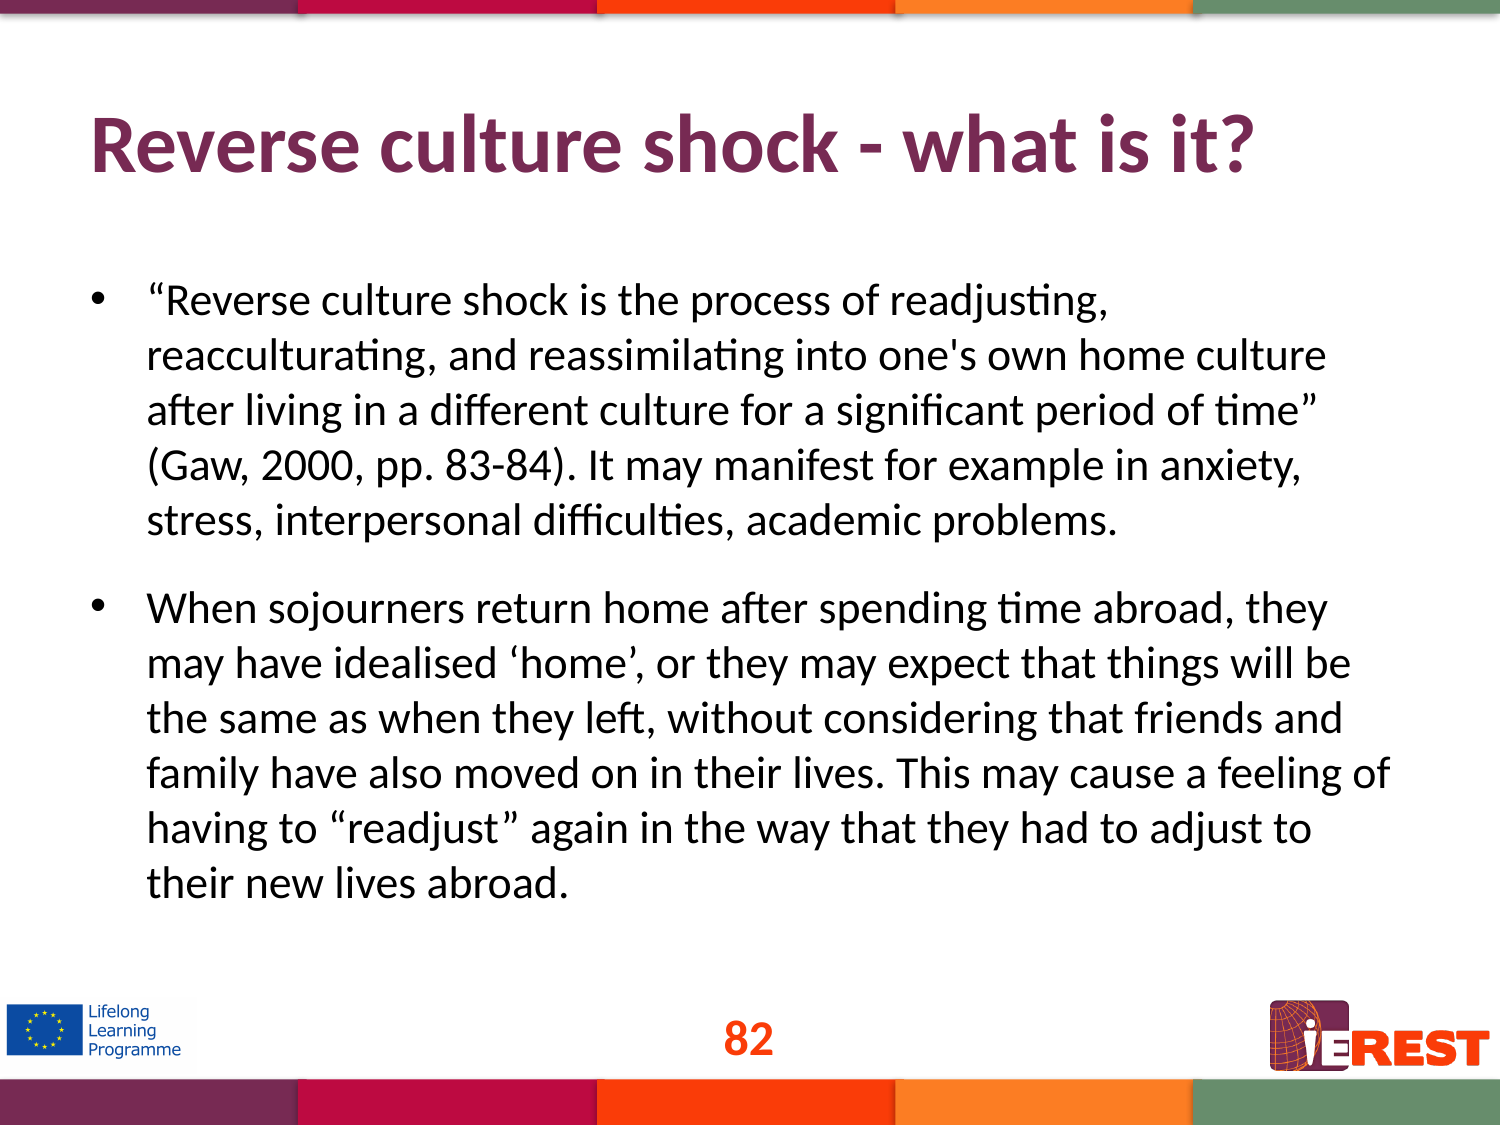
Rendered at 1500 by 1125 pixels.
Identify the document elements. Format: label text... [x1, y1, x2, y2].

title Reverse culture shock - what is it? [75, 45, 1425, 233]
picture [1259, 986, 1500, 1111]
picture [0, 997, 197, 1074]
list “Reverse culture shock is the process of readjusting, reacculturating, and reassimilating into one's own home culture after living in a different culture for a significant period of time” (Gaw, 2000, pp. 83-84). It may manifest for example in anxiety, stress, interpersonal difficulties, academic problems. When sojourners return home after spending time abroad, they may have idealised ‘home’, or they may expect that things will be the same as when they left, without considering that friends and family have also moved on in their lives. This may cause a feeling of having to “readjust” again in the way that they had to adjust to their new lives abroad. [75, 262, 1425, 1005]
text_box 82 [573, 1005, 924, 1066]
